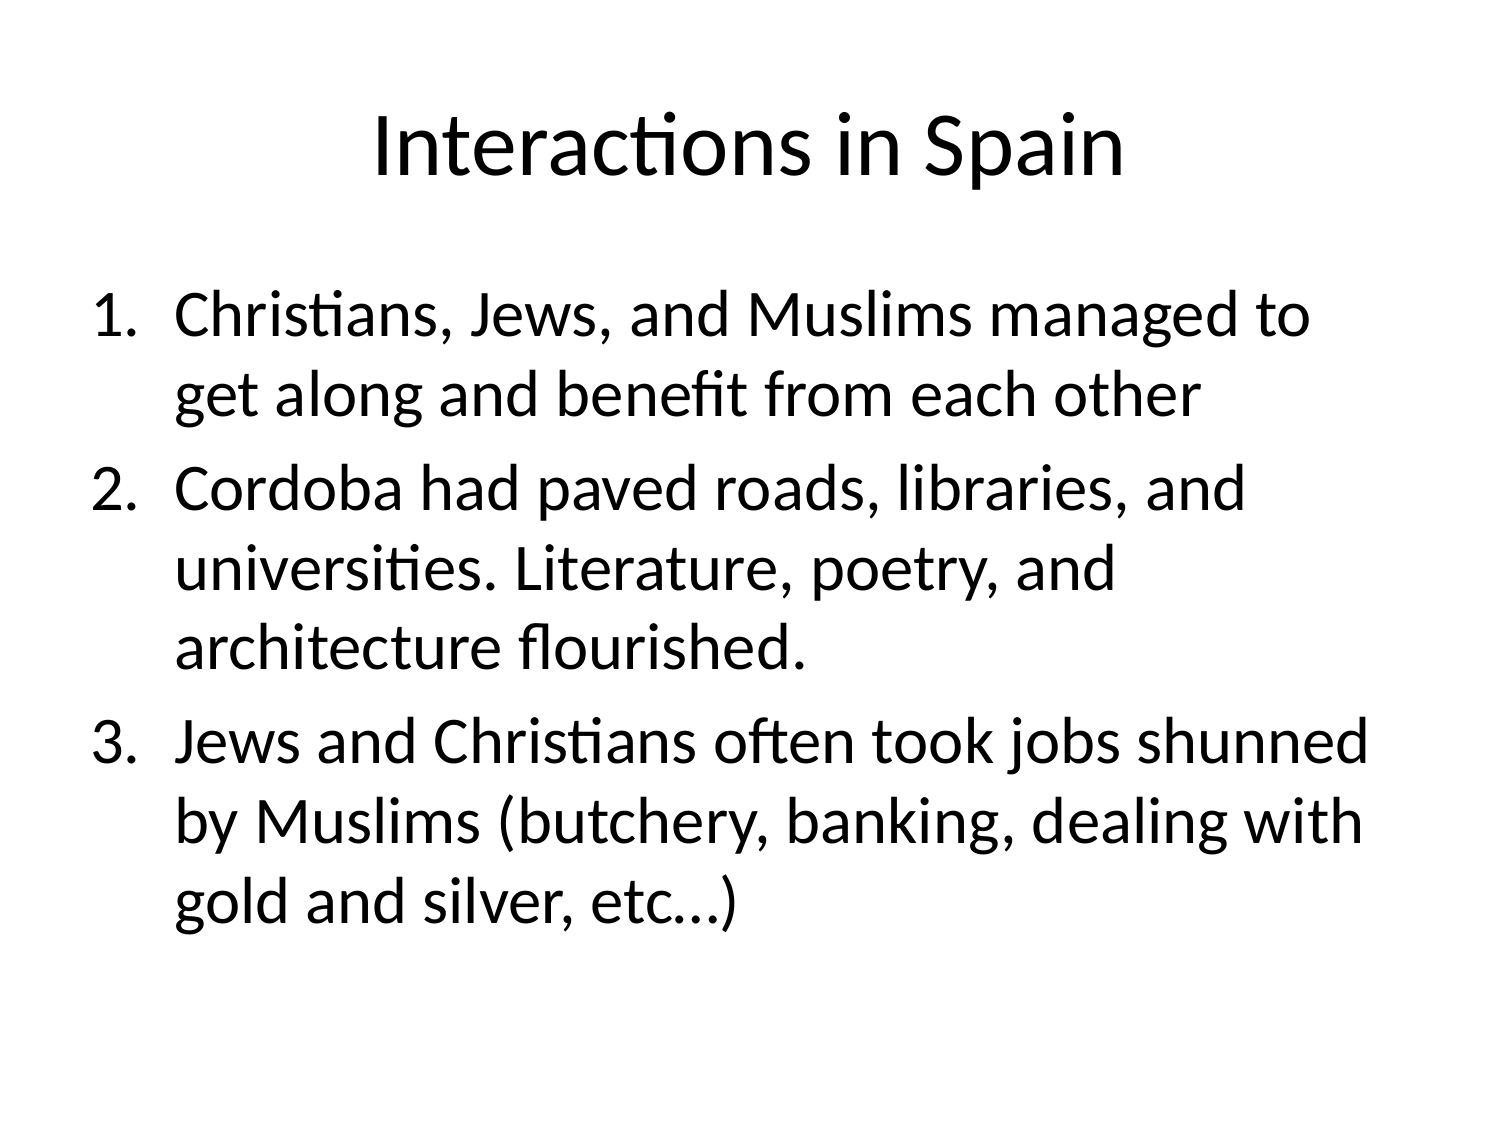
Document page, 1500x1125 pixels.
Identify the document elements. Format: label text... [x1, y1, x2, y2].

list Christians, Jews, and Muslims managed to get along and benefit from each other Cordoba had paved roads, libraries, and universities. Literature, poetry, and architecture flourished. Jews and Christians often took jobs shunned by Muslims (butchery, banking, dealing with gold and silver, etc…) [75, 262, 1425, 1005]
title Interactions in Spain [75, 45, 1425, 233]
